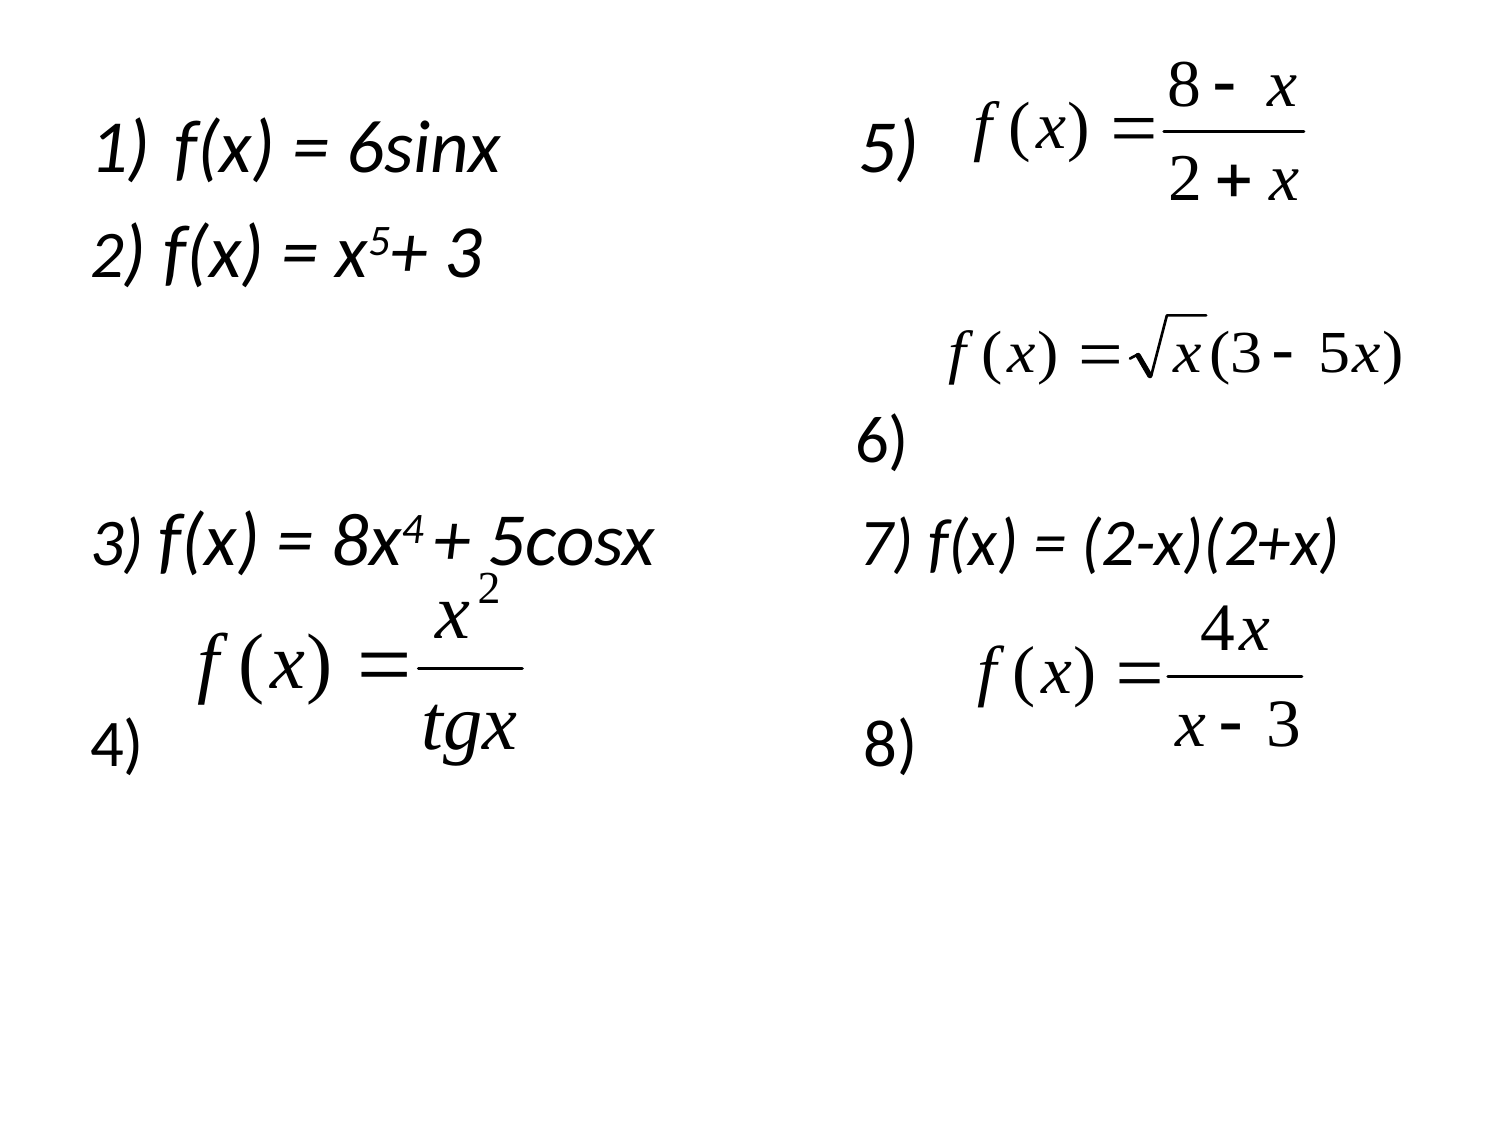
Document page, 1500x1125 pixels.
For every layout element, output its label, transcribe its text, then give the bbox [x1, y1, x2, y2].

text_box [170, 550, 538, 781]
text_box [953, 585, 1319, 762]
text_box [926, 302, 1418, 398]
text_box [950, 42, 1318, 216]
list f(x) = 6sinx 5) 2) f(x) = x5+ 3 6) 3) f(x) = 8x4 + 5cosx 7) f(x) = (2-x)(2+x) 4) 8) [75, 90, 1425, 1005]
